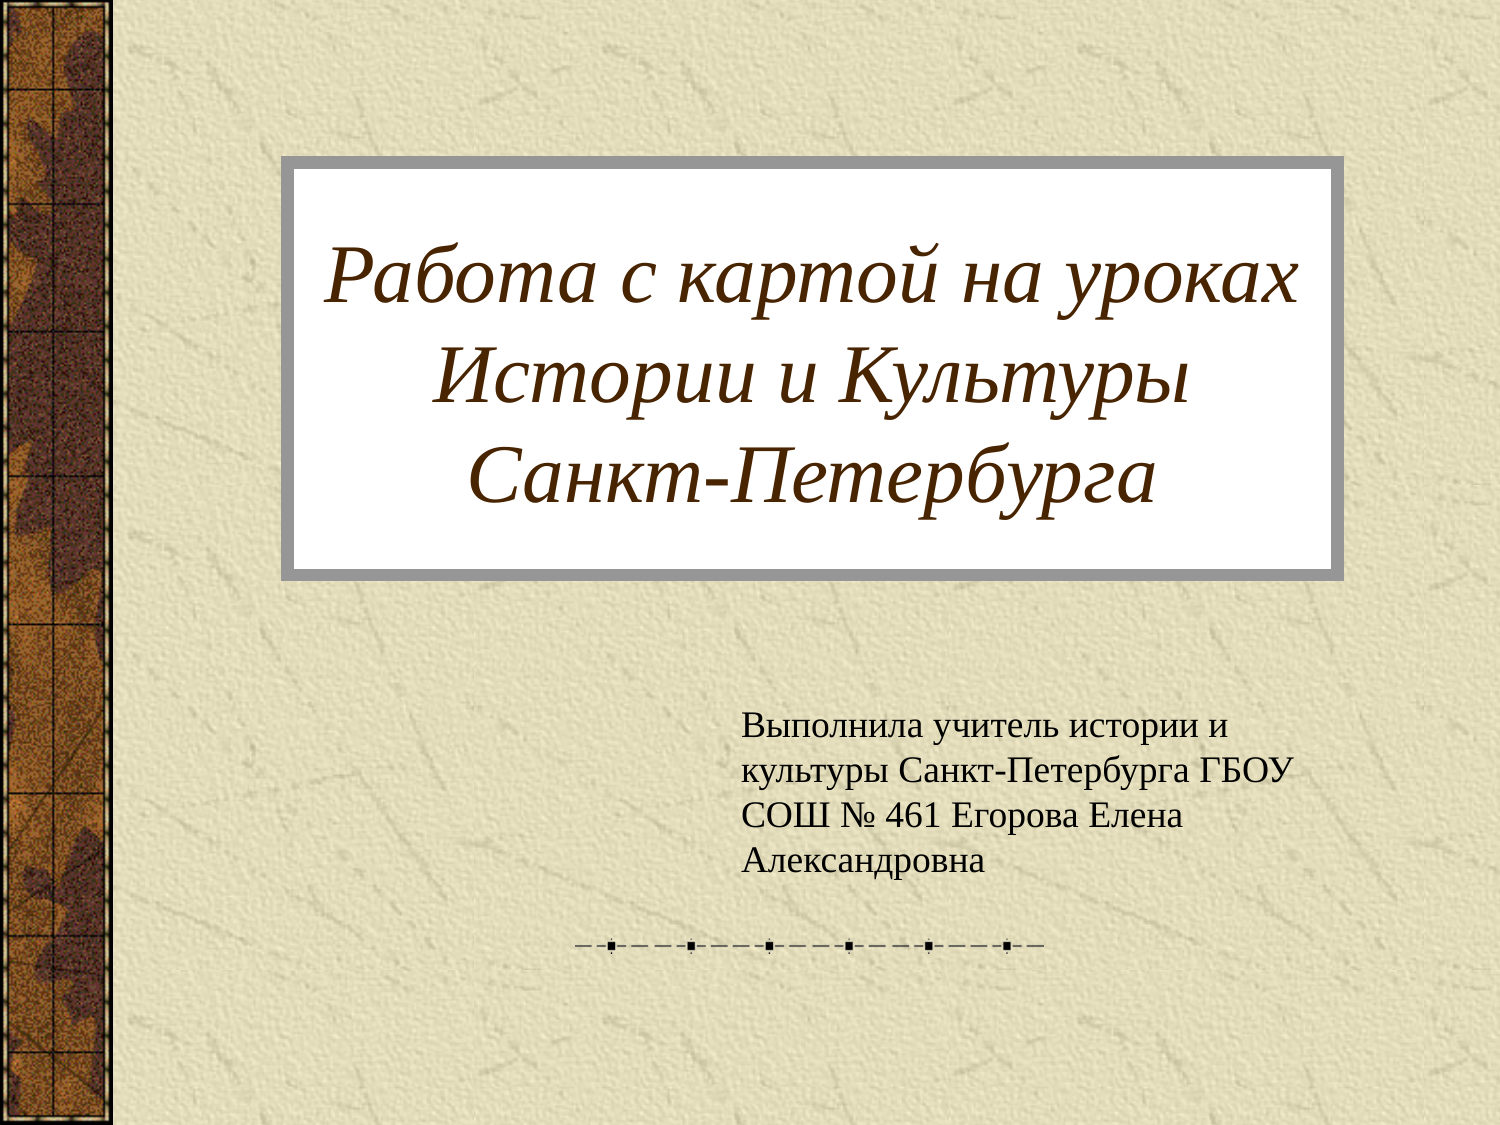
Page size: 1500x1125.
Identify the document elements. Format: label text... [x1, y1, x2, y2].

title Работа с картой на уроках Истории и Культуры Санкт-Петербурга [281, 156, 1344, 581]
picture [0, 0, 1500, 1125]
text_box Выполнила учитель истории и культуры Санкт-Петербурга ГБОУ СОШ № 461 Егорова Елена Александровна [726, 692, 1317, 888]
